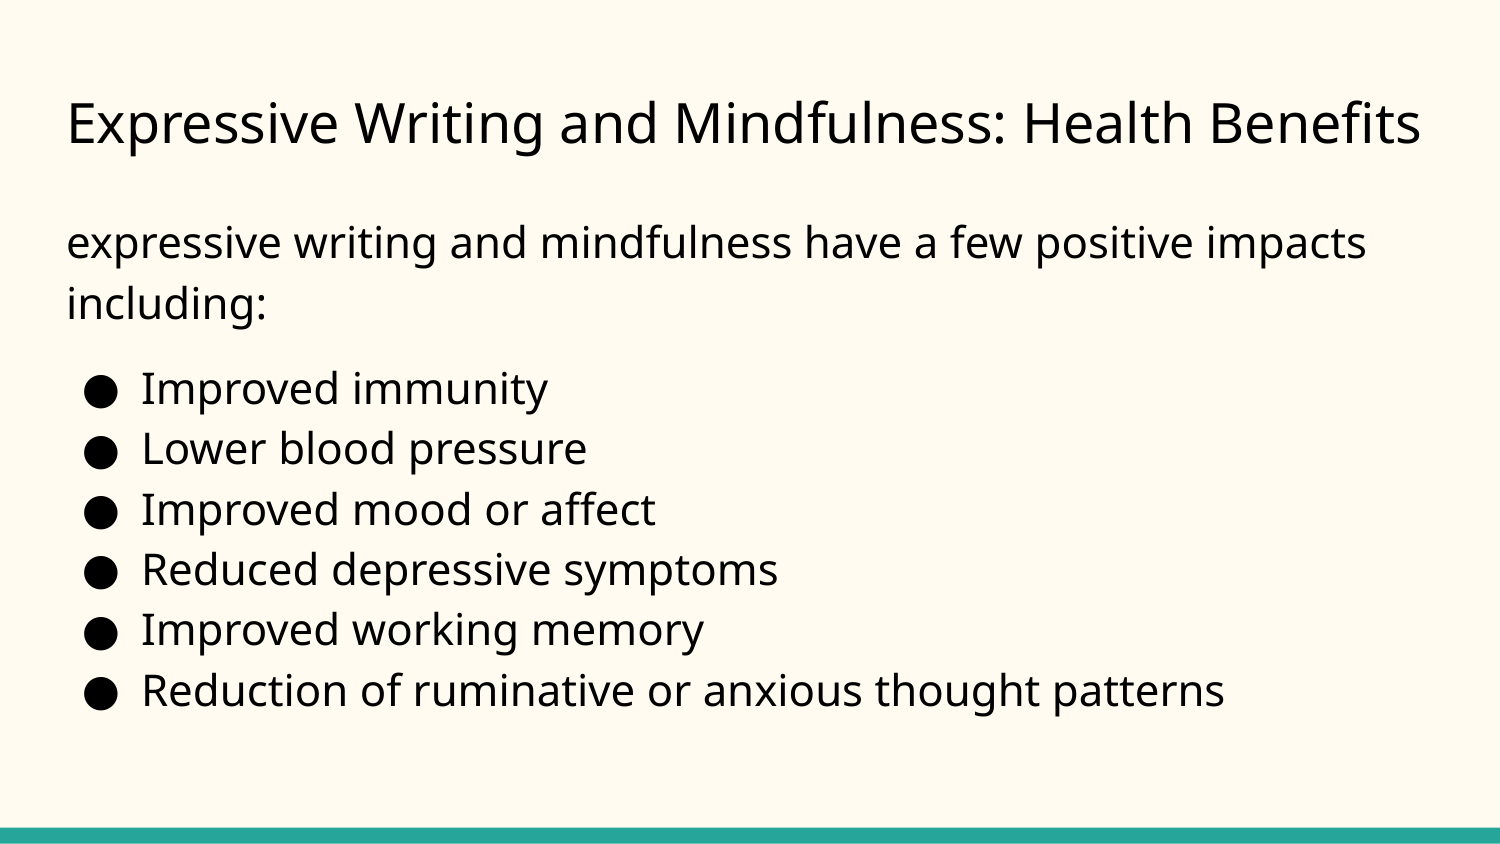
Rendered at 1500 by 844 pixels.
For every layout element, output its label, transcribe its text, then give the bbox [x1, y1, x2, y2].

title Expressive Writing and Mindfulness: Health Benefits [51, 72, 1449, 174]
list expressive writing and mindfulness have a few positive impacts including: Improved immunity Lower blood pressure Improved mood or affect Reduced depressive symptoms Improved working memory Reduction of ruminative or anxious thought patterns [51, 192, 1449, 750]
